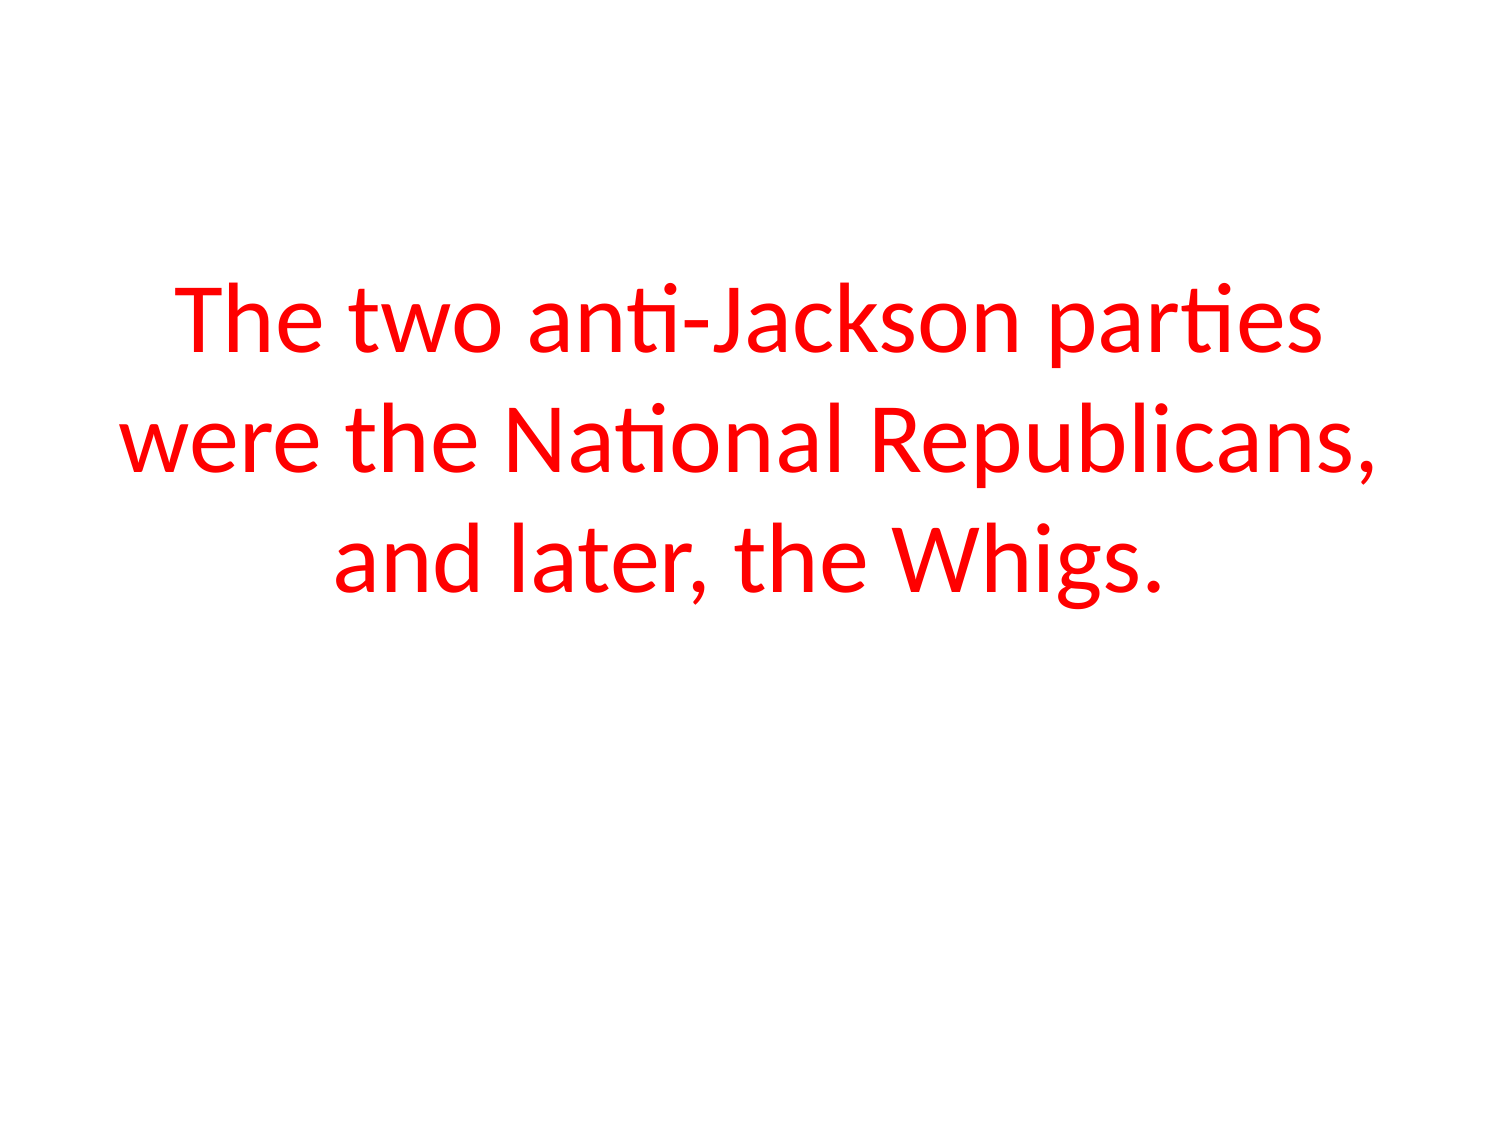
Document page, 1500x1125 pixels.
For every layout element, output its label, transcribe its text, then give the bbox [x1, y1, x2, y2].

title The two anti-Jackson parties were the National Republicans, and later, the Whigs. [75, 45, 1425, 821]
